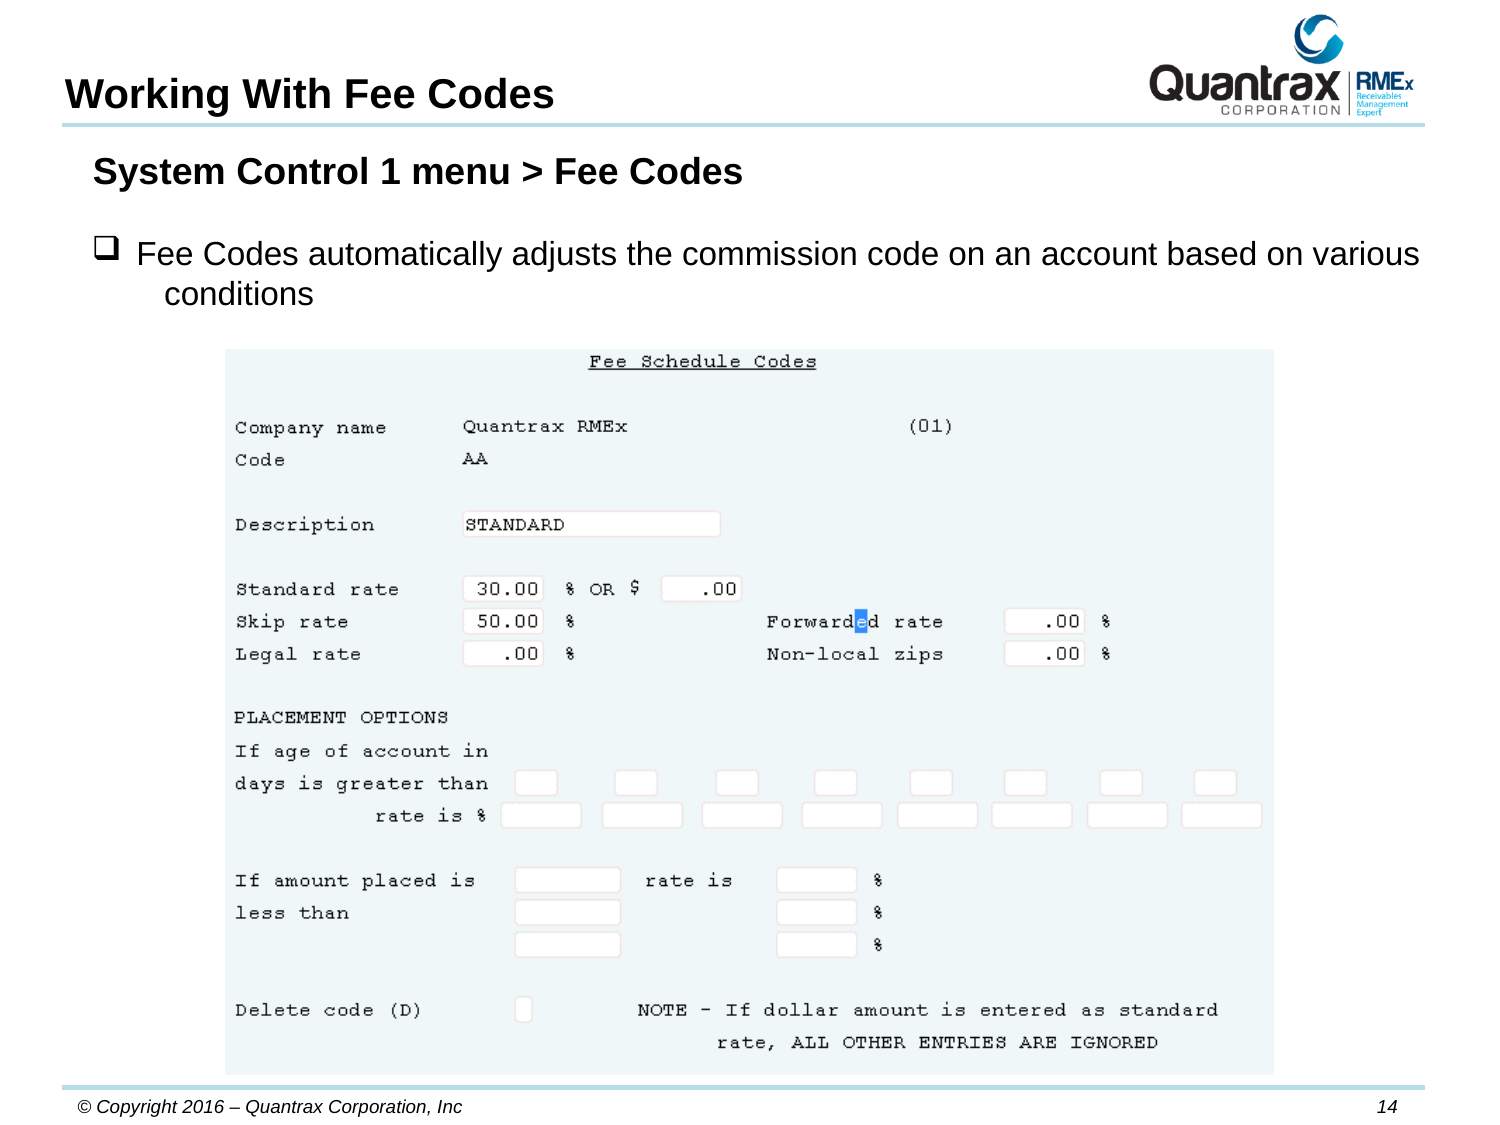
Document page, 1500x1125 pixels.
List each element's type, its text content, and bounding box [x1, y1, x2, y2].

text_box System Control 1 menu > Fee Codes [78, 139, 760, 200]
text_box Working With Fee Codes [50, 59, 1150, 125]
picture [224, 349, 1275, 1076]
picture [1149, 12, 1414, 118]
text_box Fee Codes automatically adjusts the commission code on an account based on various conditions [37, 224, 1500, 367]
